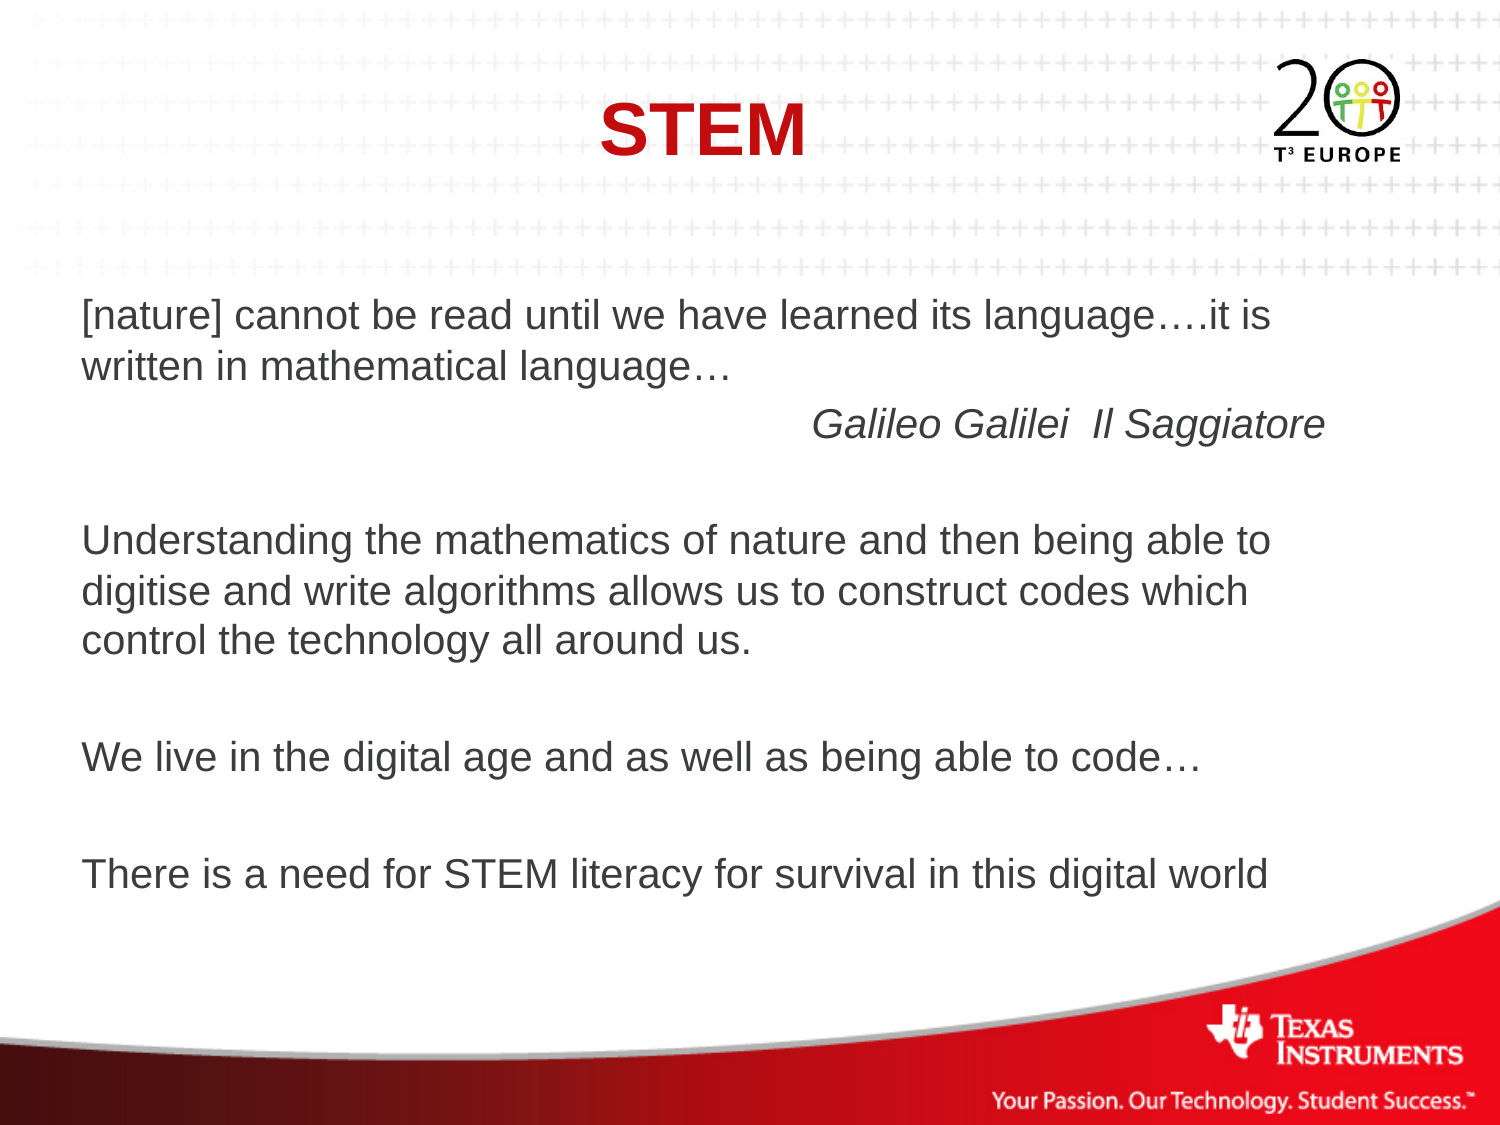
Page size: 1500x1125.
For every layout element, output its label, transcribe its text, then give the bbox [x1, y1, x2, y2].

picture [0, 0, 1500, 1125]
title STEM [66, 72, 1342, 255]
list [nature] cannot be read until we have learned its language….it is written in mathematical language… Galileo Galilei Il Saggiatore Understanding the mathematics of nature and then being able to digitise and write algorithms allows us to construct codes which control the technology all around us. We live in the digital age and as well as being able to code… There is a need for STEM literacy for survival in this digital world [66, 280, 1342, 1069]
